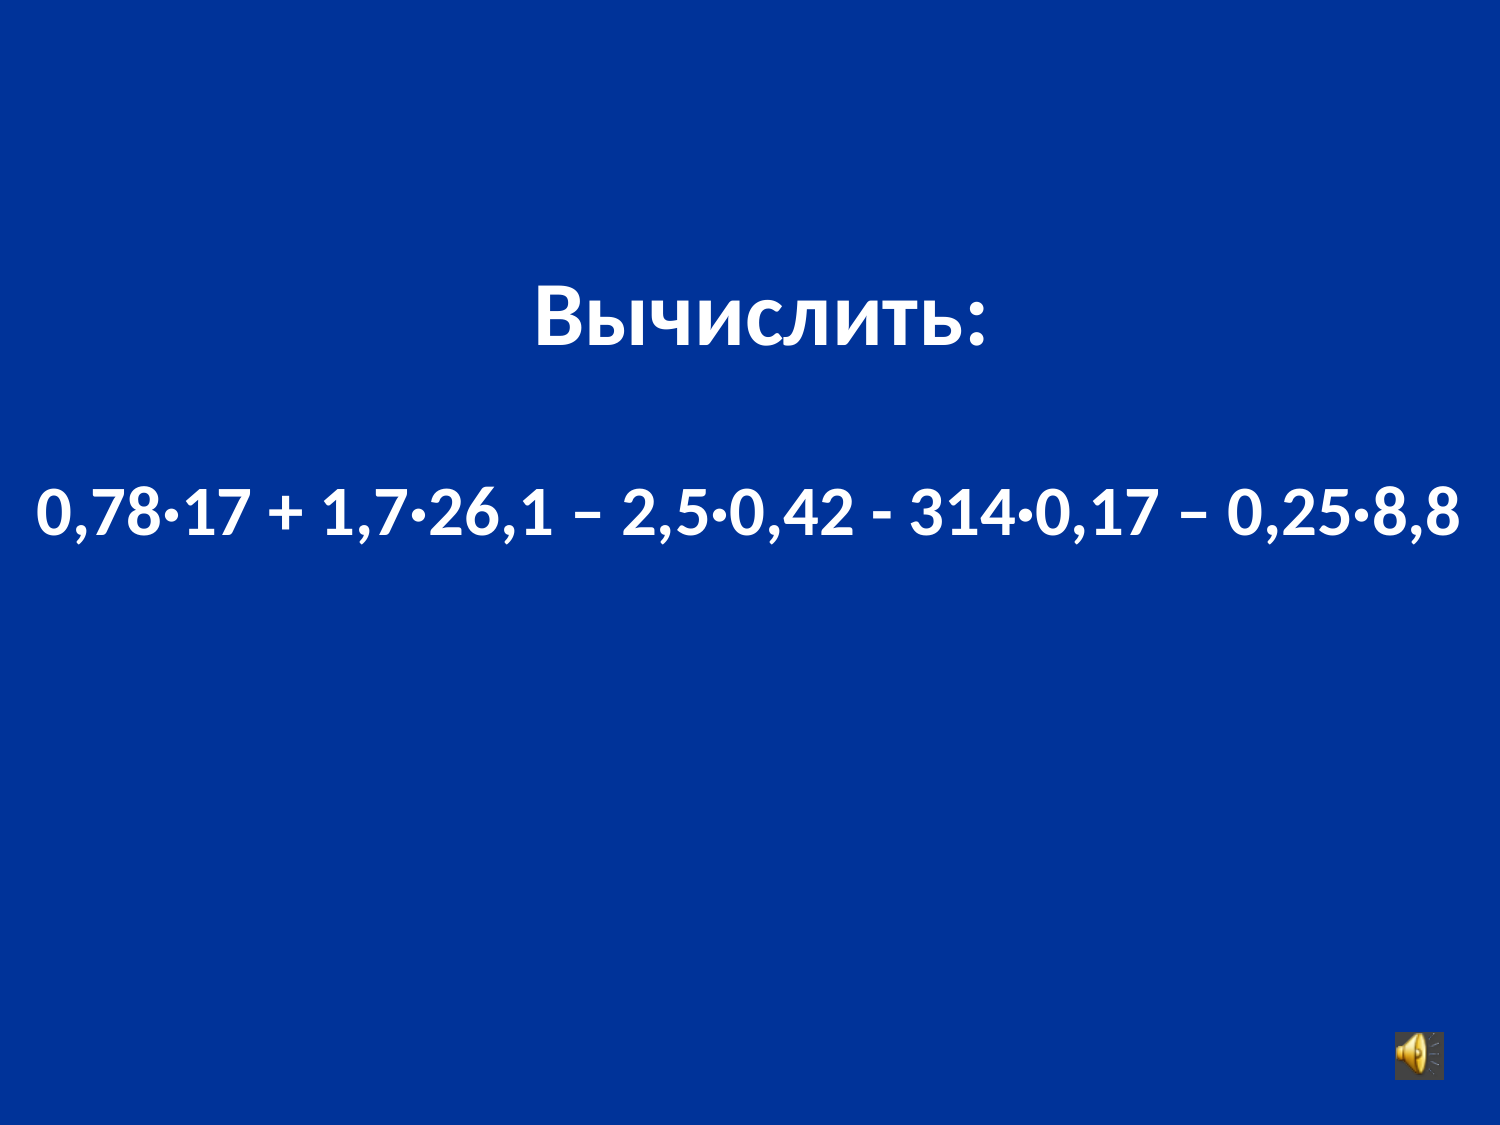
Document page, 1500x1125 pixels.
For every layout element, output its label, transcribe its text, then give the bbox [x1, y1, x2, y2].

text_box 0,78·17 + 1,7·26,1 – 2,5·0,42 - 314·0,17 – 0,25·8,8 [0, 457, 1500, 558]
text_box Вычислить: [386, 246, 1137, 371]
picture [1394, 1031, 1445, 1082]
